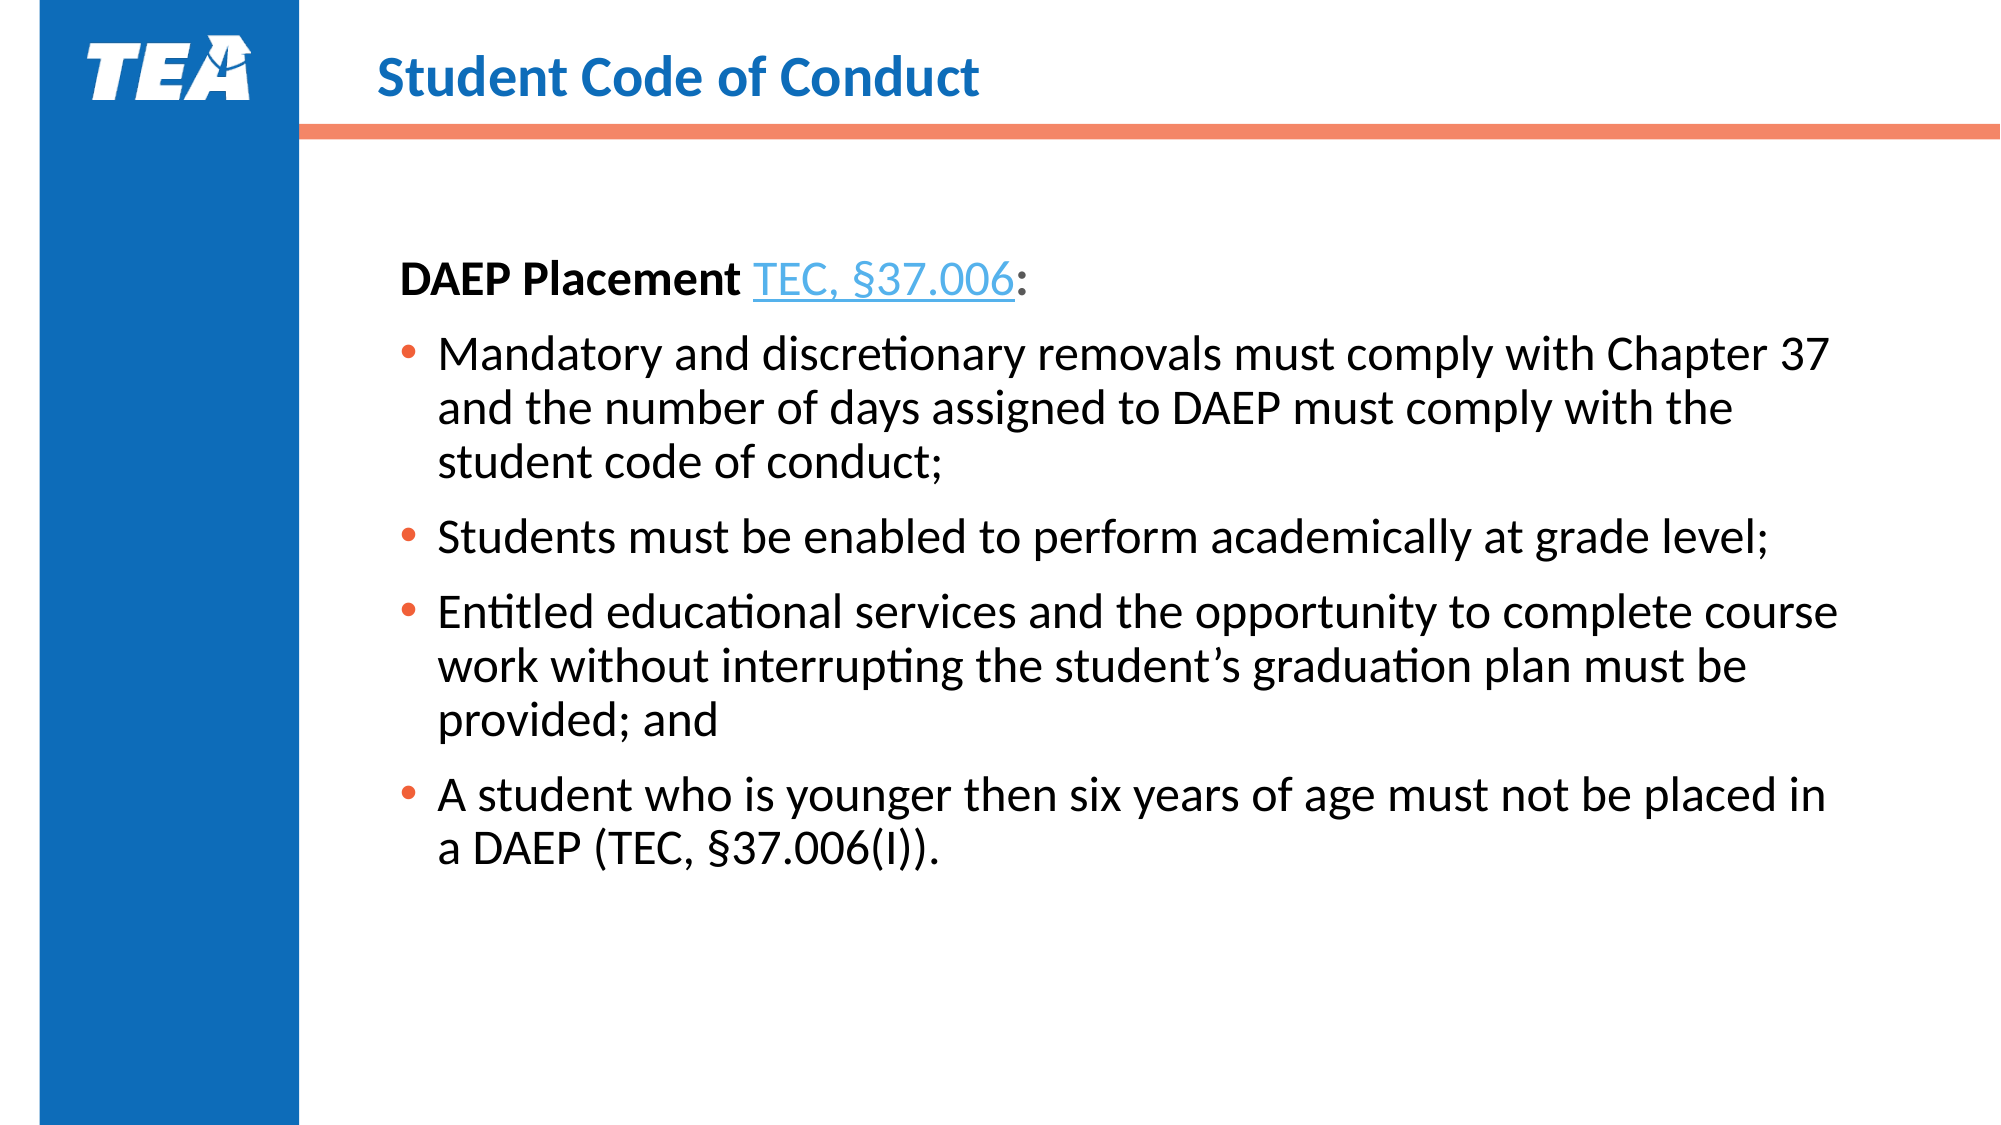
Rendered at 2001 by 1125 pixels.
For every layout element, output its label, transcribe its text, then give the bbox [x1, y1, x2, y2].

picture [86, 34, 251, 100]
list DAEP Placement TEC, §37.006: Mandatory and discretionary removals must comply with Chapter 37 and the number of days assigned to DAEP must comply with the student code of conduct; Students must be enabled to perform academically at grade level; Entitled educational services and the opportunity to complete course work without interrupting the student’s graduation plan must be provided; and A student who is younger then six years of age must not be placed in a DAEP (TEC, §37.006(I)). [385, 245, 1860, 960]
title Student Code of Conduct [362, 32, 1924, 122]
